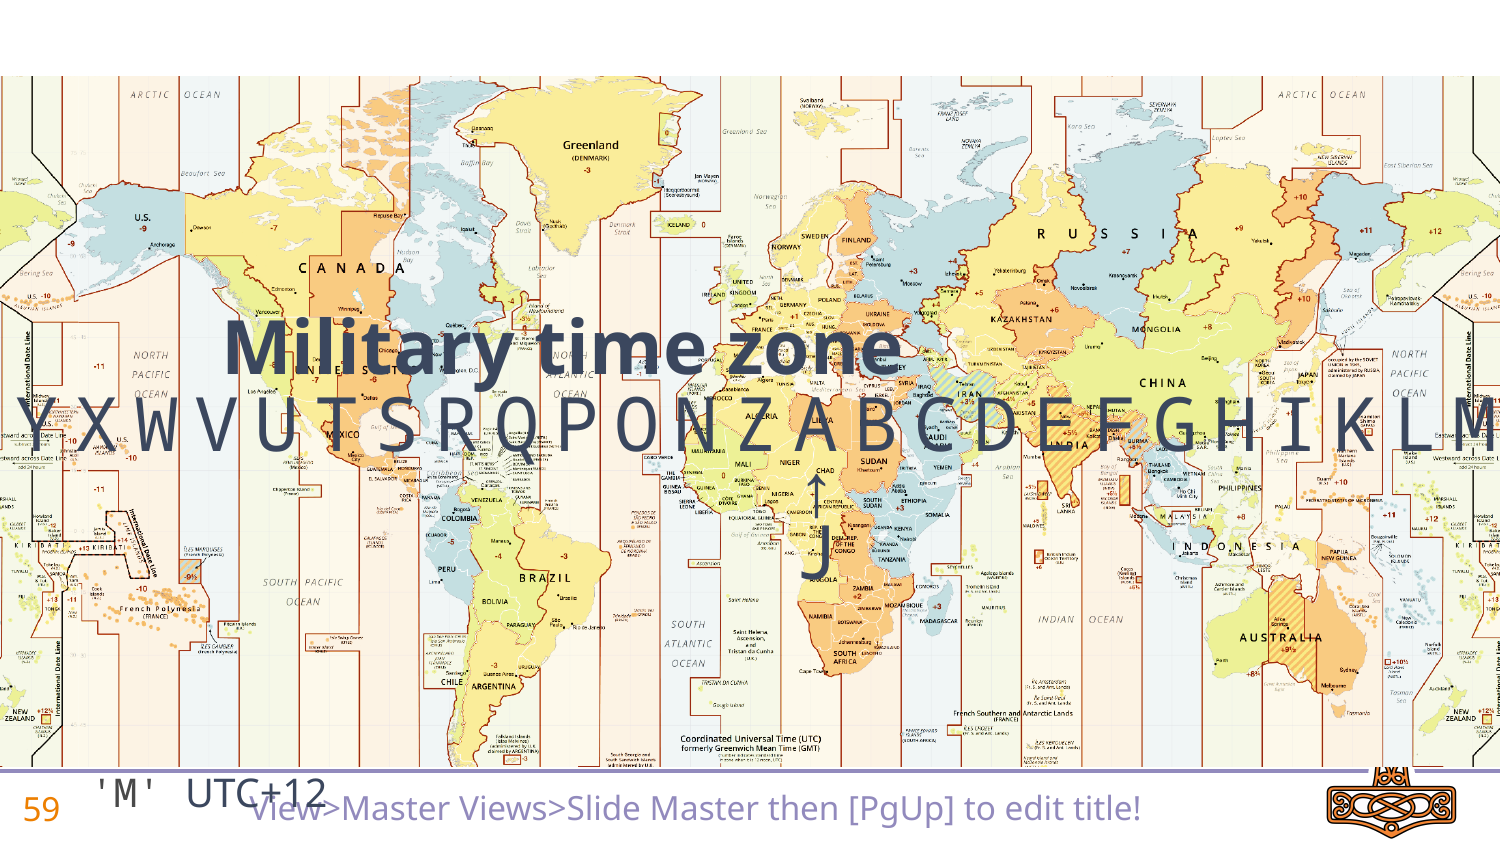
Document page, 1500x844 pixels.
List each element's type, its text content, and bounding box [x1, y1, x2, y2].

picture [0, 76, 1500, 844]
list 'Y' UTC-12 ⋮ 'P' UTC-3 'O' UTC-2 'N' UTC-1 'Z' UTC 'A' UTC+1 'J' local 'B' UTC+2 'C' UTC+3 ⋮ 'M' UTC+12 [75, 775, 1061, 828]
